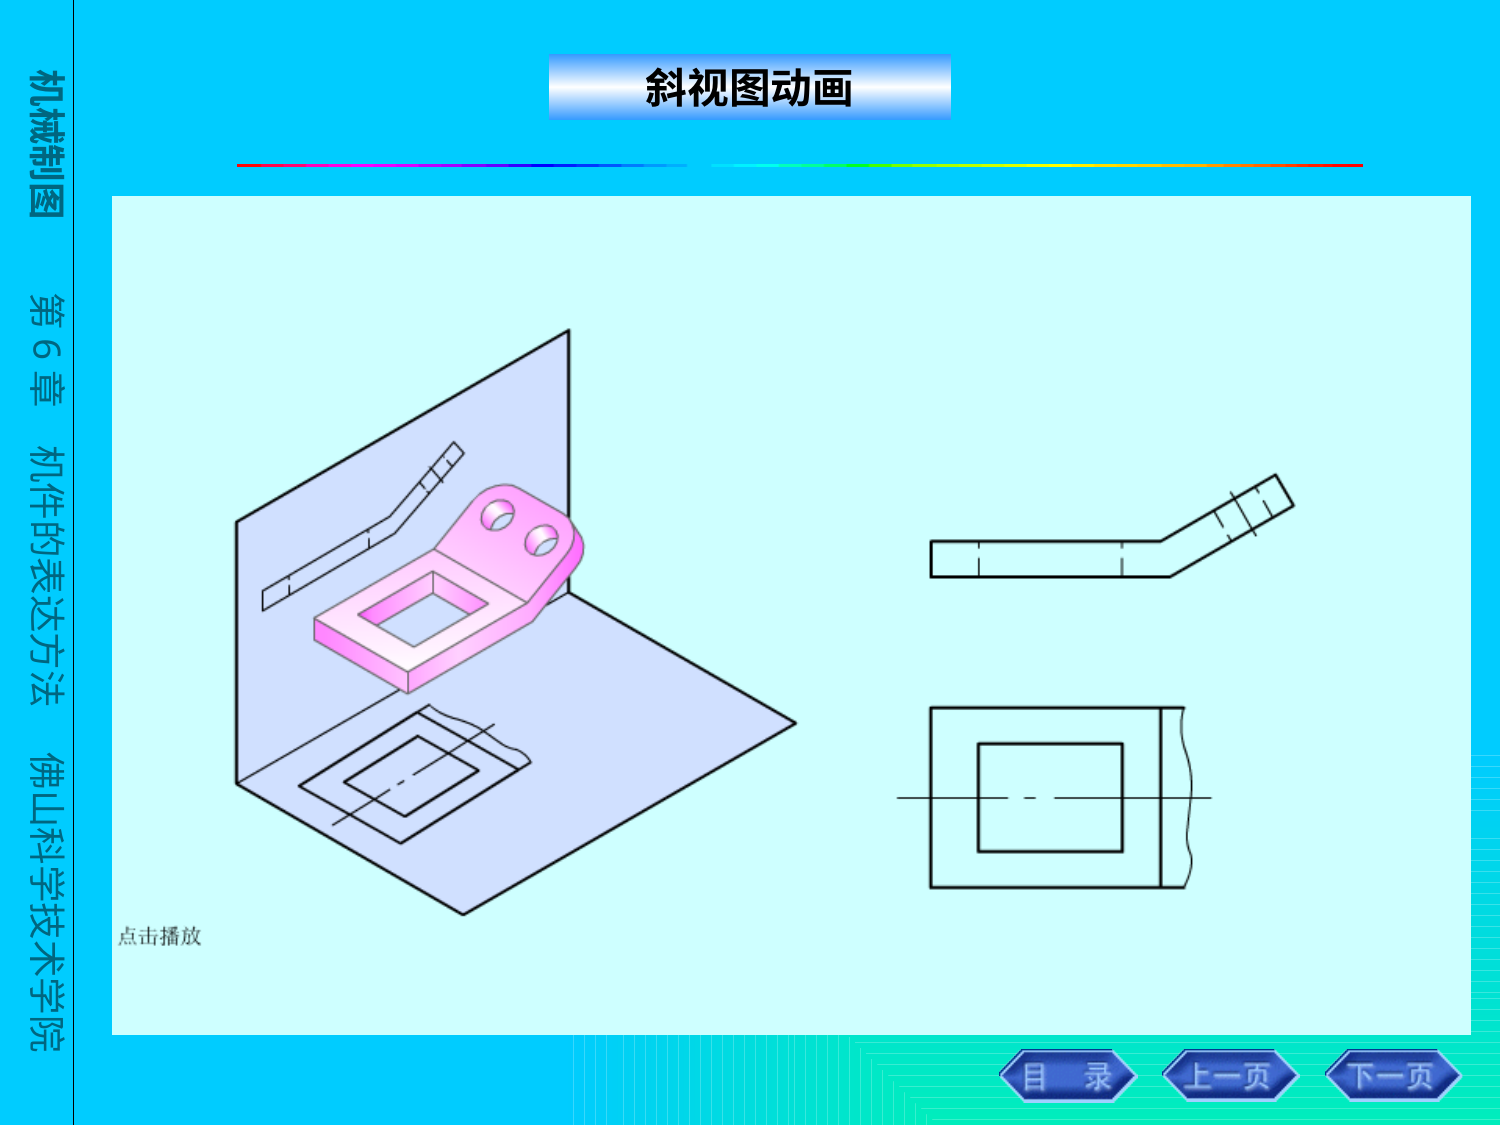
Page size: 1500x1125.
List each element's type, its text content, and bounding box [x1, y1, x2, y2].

picture [113, 197, 1471, 1035]
picture [999, 1049, 1138, 1103]
picture [1162, 1049, 1300, 1102]
text_box 斜视图动画 [549, 54, 951, 120]
picture [1325, 1049, 1463, 1102]
